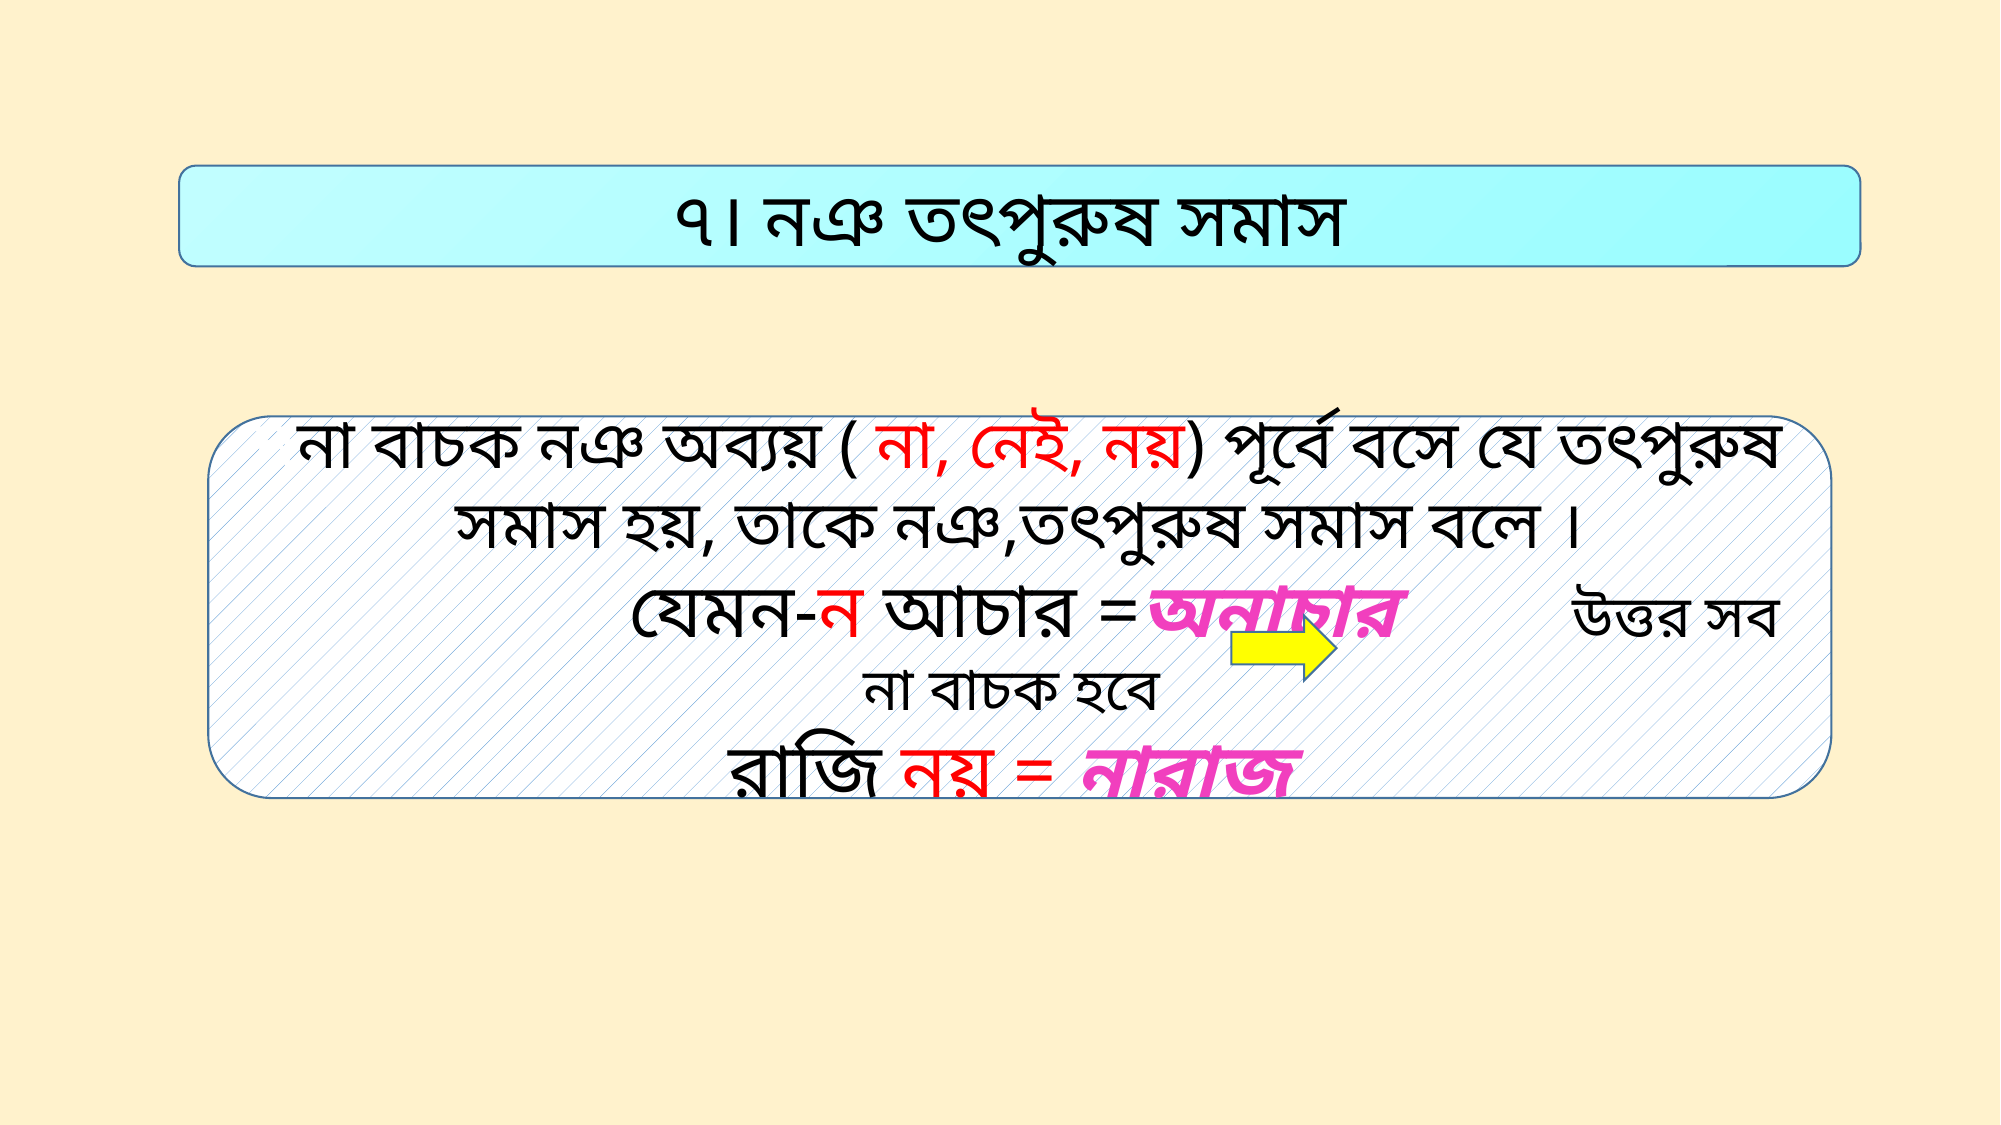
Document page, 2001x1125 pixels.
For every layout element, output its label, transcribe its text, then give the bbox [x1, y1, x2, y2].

text_box ৭। নঞ তৎপুরুষ সমাস [178, 164, 1862, 268]
text_box ননা বাচক নঞ অব্যয় ( না, নেই, নয়) পূর্বে বসে যে তৎপুরুষ সমাস হয়, তাকে নঞ,তৎপুরুষ সমাস বলে । যেমন-ন আচার =অনাচার উত্তর সব না বাচক হবে রাজি নয় = নারাজ [207, 415, 1833, 800]
text_box [1230, 613, 1338, 684]
